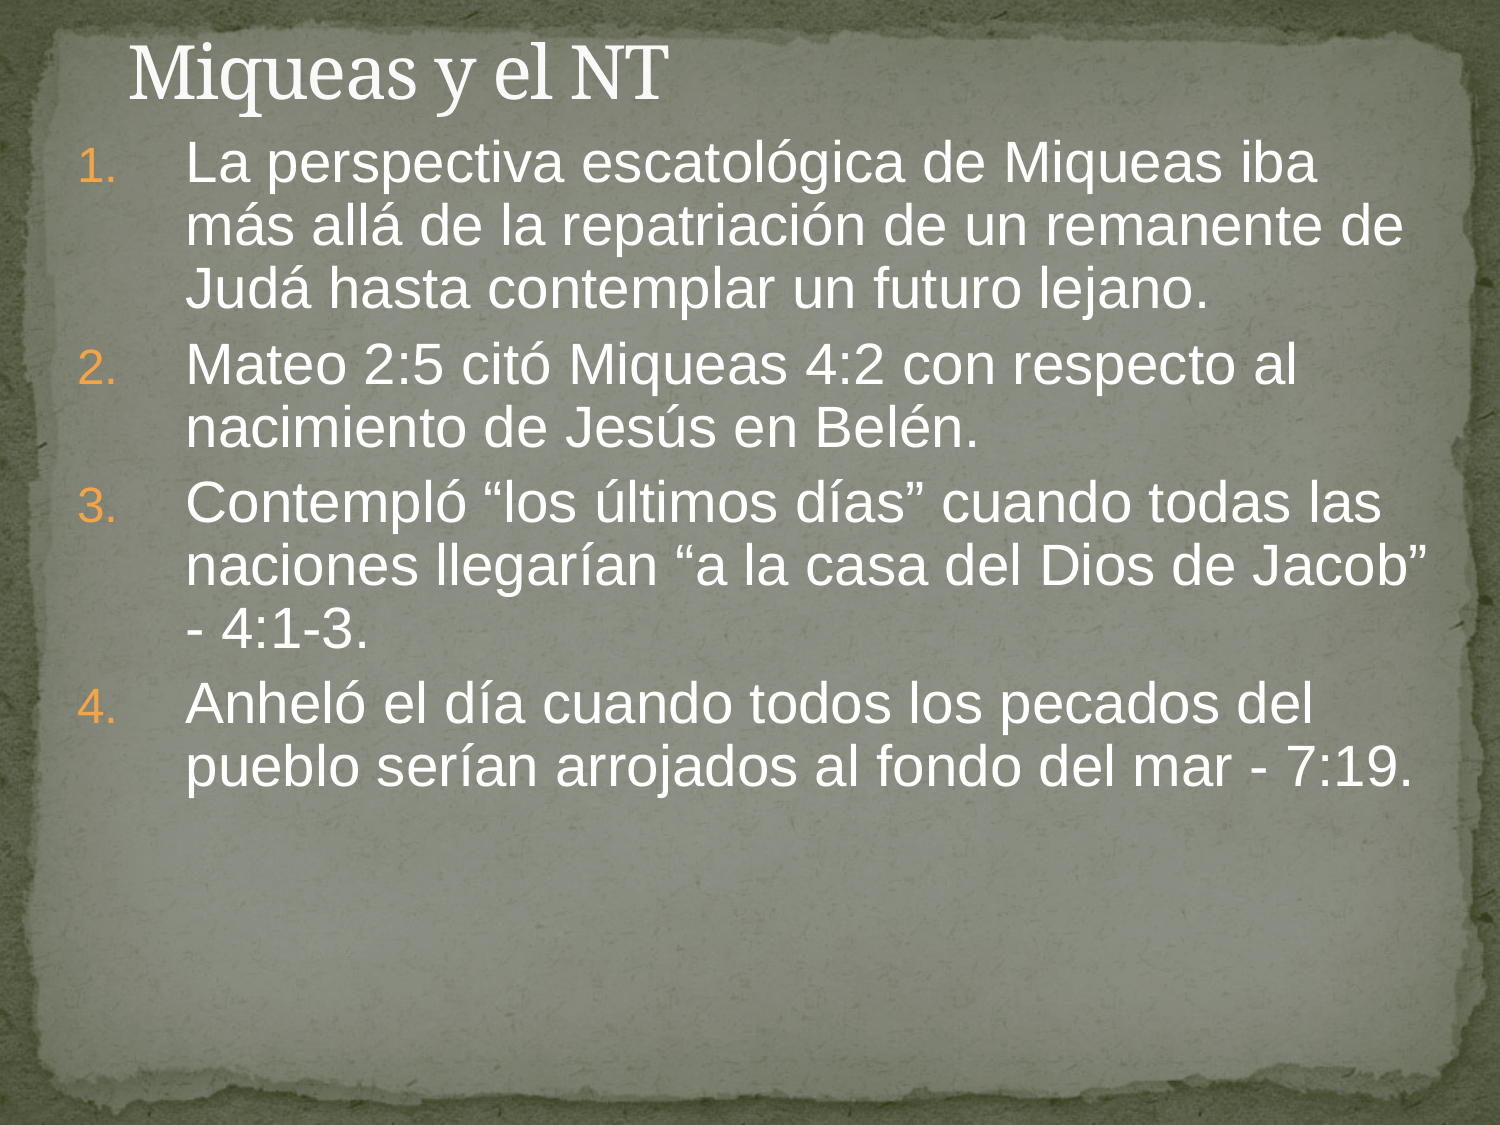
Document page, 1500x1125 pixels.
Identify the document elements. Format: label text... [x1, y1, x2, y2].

title Miqueas y el NT [112, 0, 1388, 122]
list La perspectiva escatológica de Miqueas iba más allá de la repatriación de un remanente de Judá hasta contemplar un futuro lejano. Mateo 2:5 citó Miqueas 4:2 con respecto al nacimiento de Jesús en Belén. Contempló “los últimos días” cuando todas las naciones llegarían “a la casa del Dios de Jacob” - 4:1-3. Anheló el día cuando todos los pecados del pueblo serían arrojados al fondo del mar - 7:19. [62, 125, 1450, 1125]
